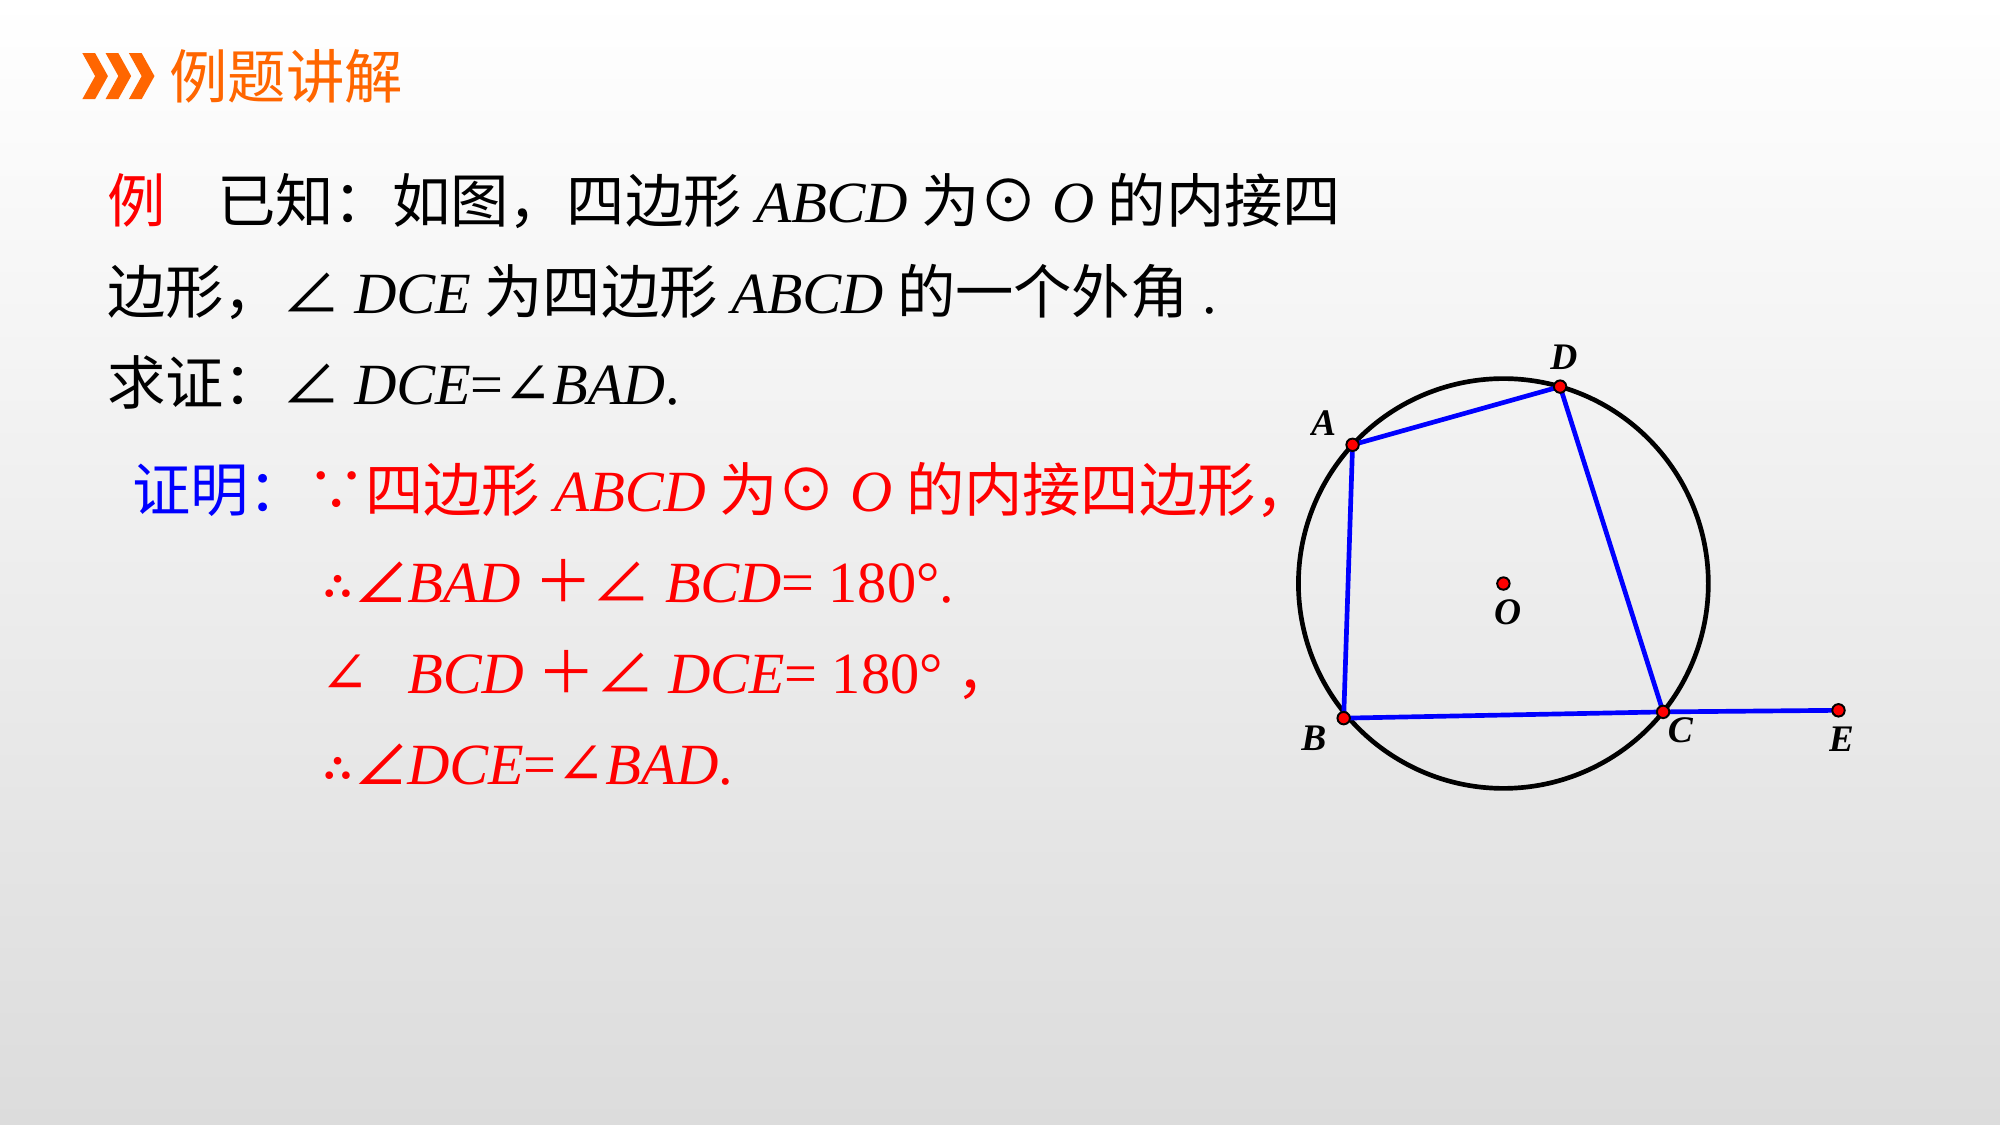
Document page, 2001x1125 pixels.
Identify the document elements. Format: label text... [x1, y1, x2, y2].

text_box 证明：∵四边形ABCD为⊙O的内接四边形， ∴∠BAD＋∠BCD= 180°. ∵∠BCD＋∠DCE= 180°， ∴∠DCE=∠BAD. [117, 425, 1271, 804]
picture [1282, 320, 1875, 805]
text_box 例 已知：如图，四边形ABCD为⊙O的内接四边形，∠DCE为四边形ABCD的一个外角. 求证：∠DCE=∠BAD. [92, 135, 1368, 424]
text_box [82, 33, 418, 119]
